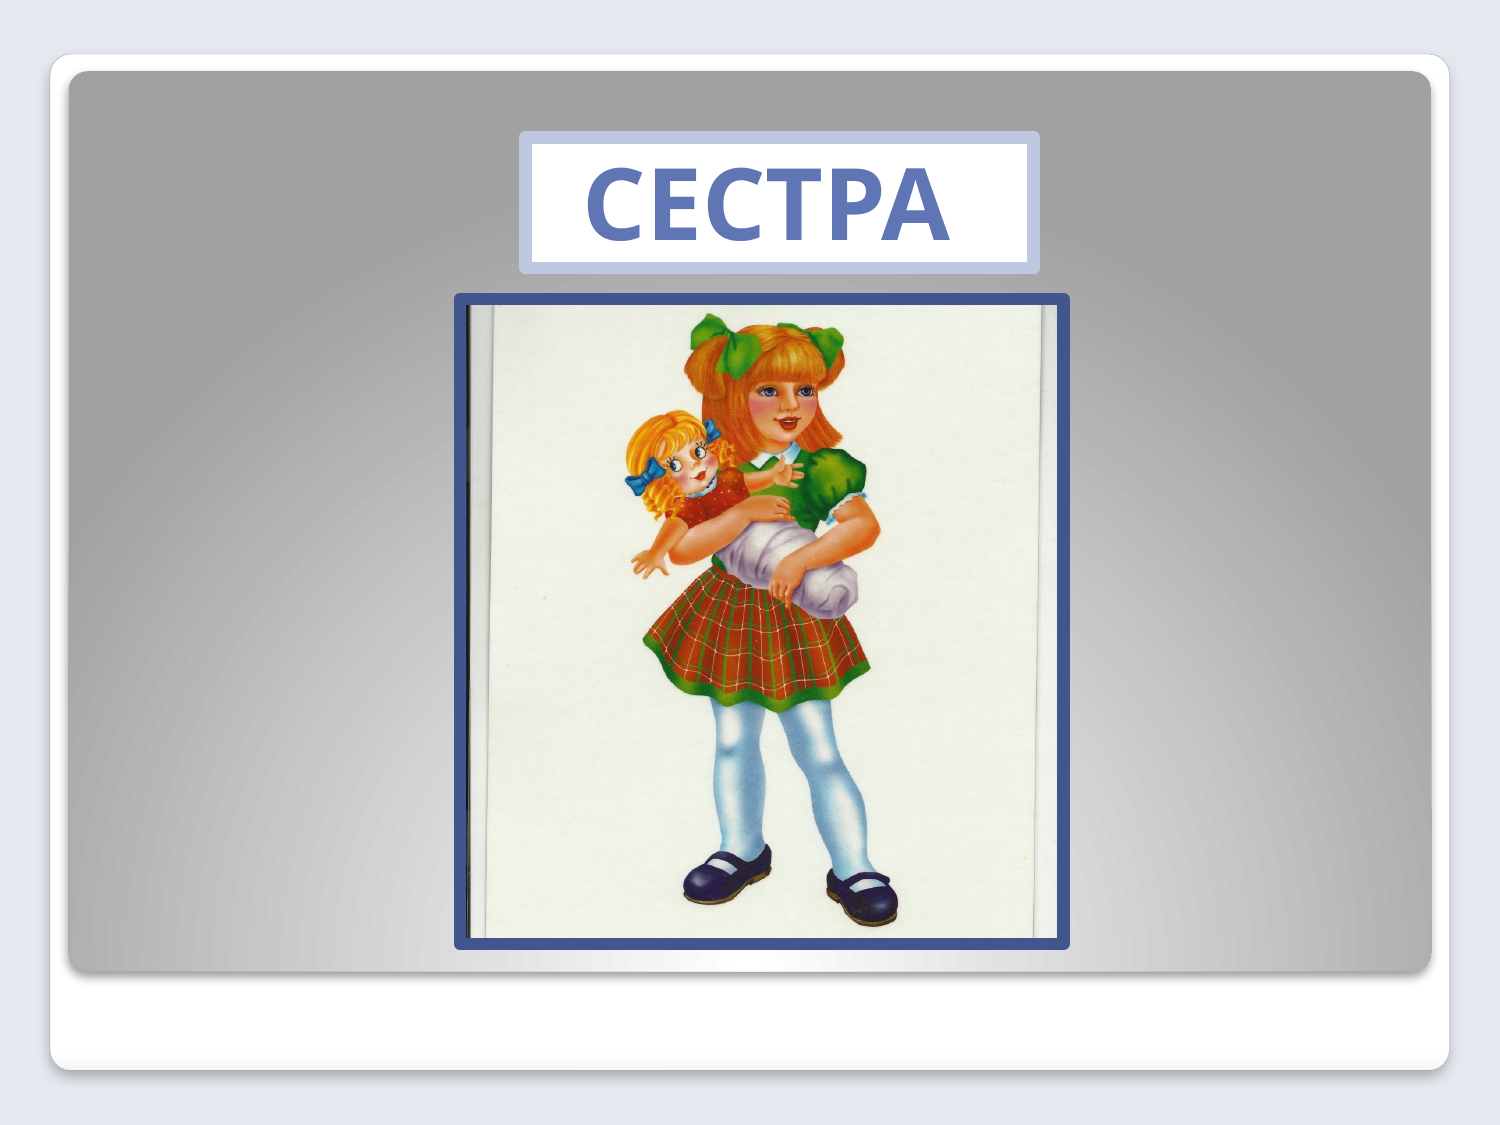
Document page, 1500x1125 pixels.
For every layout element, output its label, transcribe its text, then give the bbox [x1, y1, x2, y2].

title СЕСТРА [525, 137, 1034, 268]
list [466, 304, 1058, 938]
